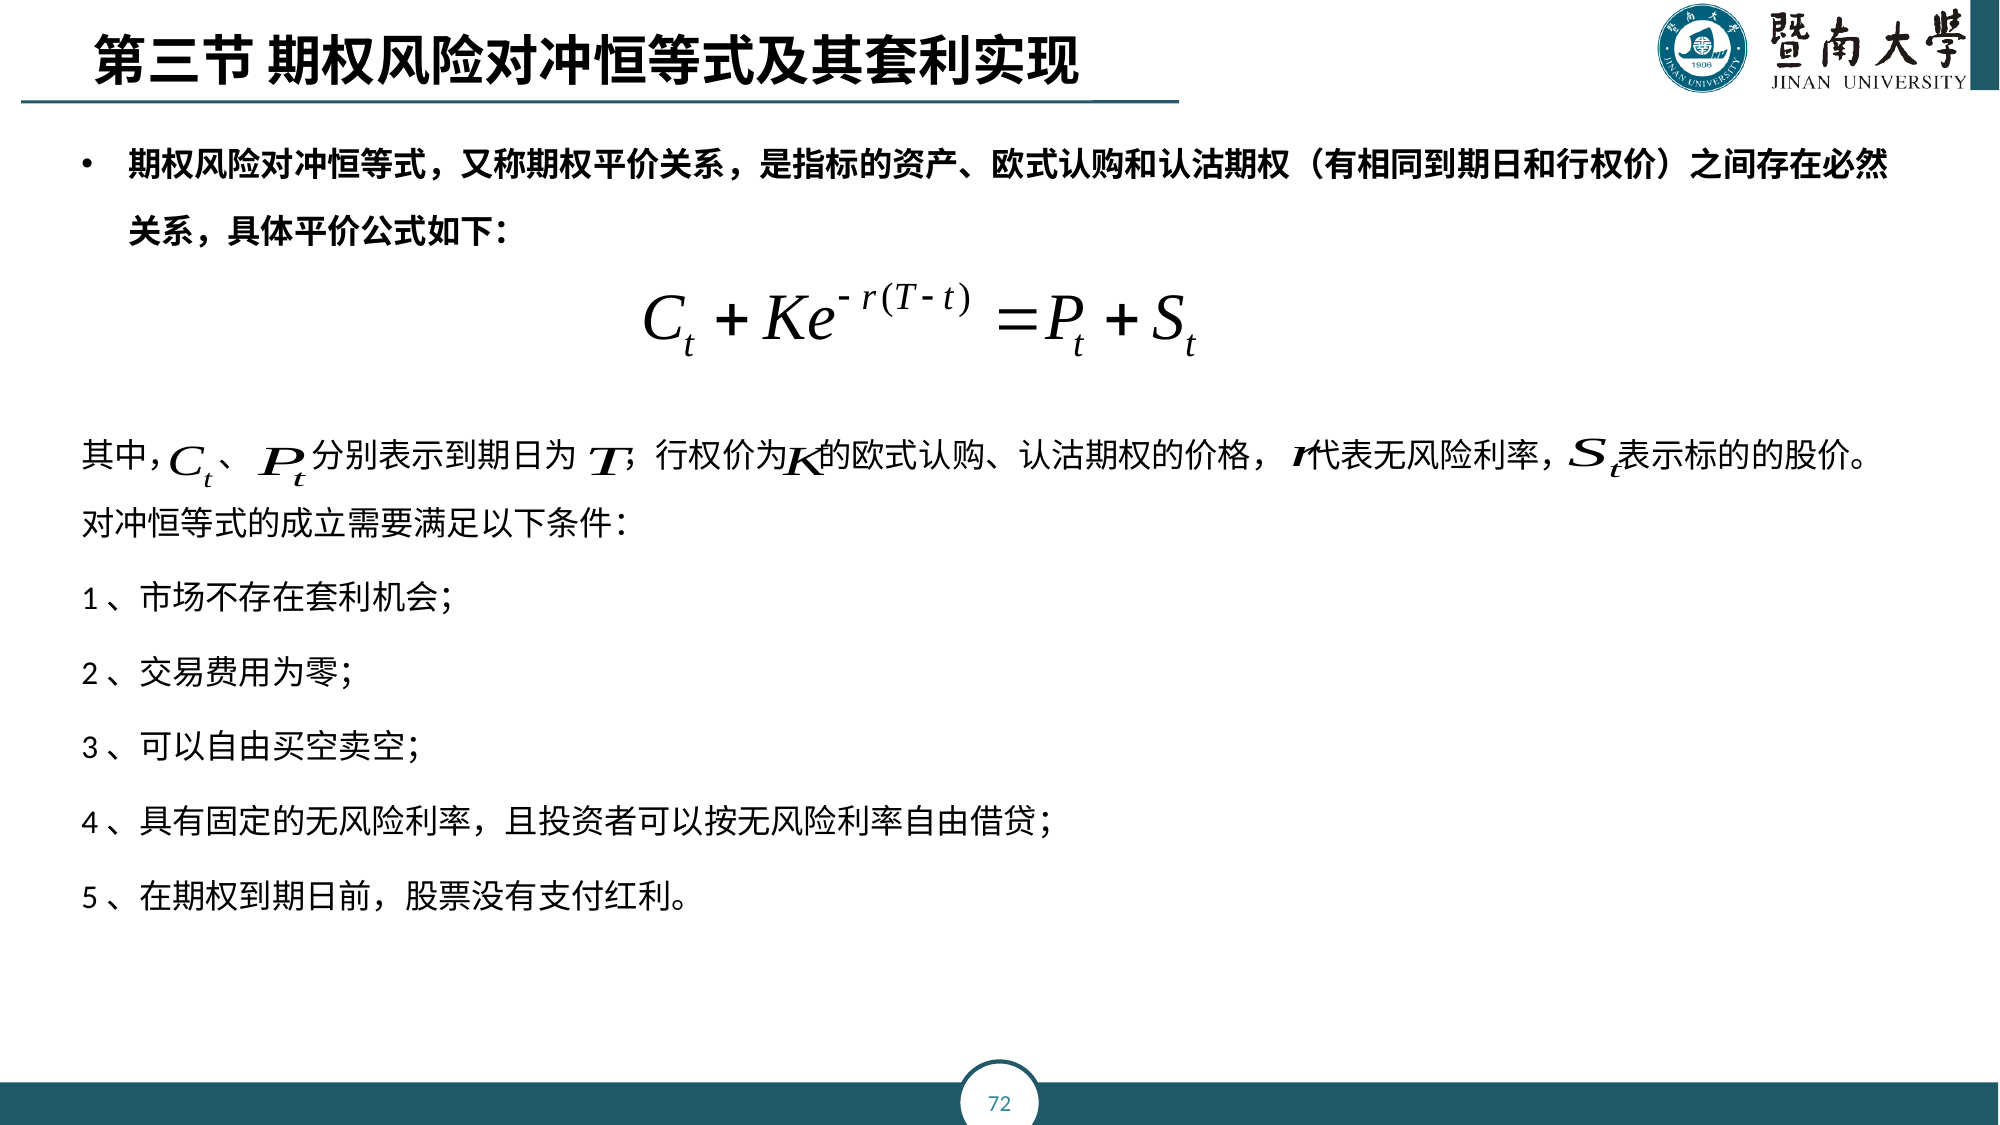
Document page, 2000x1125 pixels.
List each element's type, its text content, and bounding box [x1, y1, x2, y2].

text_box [1554, 425, 1641, 488]
picture [1657, 3, 1967, 93]
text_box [1277, 438, 1338, 475]
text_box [633, 267, 1212, 373]
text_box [577, 436, 651, 483]
text_box 第三节 期权风险对冲恒等式及其套利实现 [78, 19, 1201, 99]
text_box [243, 433, 323, 497]
text_box 期权风险对冲恒等式，又称期权平价关系，是指标的资产、欧式认购和认沽期权（有相同到期日和行权价）之间存在必然关系，具体平价公式如下： 其中， 、 分别表示到期日为 ，行权价为 的欧式认购、认沽期权的价格， 代表无风险利率， 表示标的的股价。对冲恒等式的成立需要满足以下条件： 1、市场不存在套利机会； 2、交易费用为零； 3、可以自由买空卖空； 4、具有固定的无风险利率，且投资者可以按无风险利率自由借贷； 5、在期权到期日前，股票没有支付红利。 [66, 107, 1918, 974]
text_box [771, 436, 842, 483]
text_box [160, 432, 226, 498]
